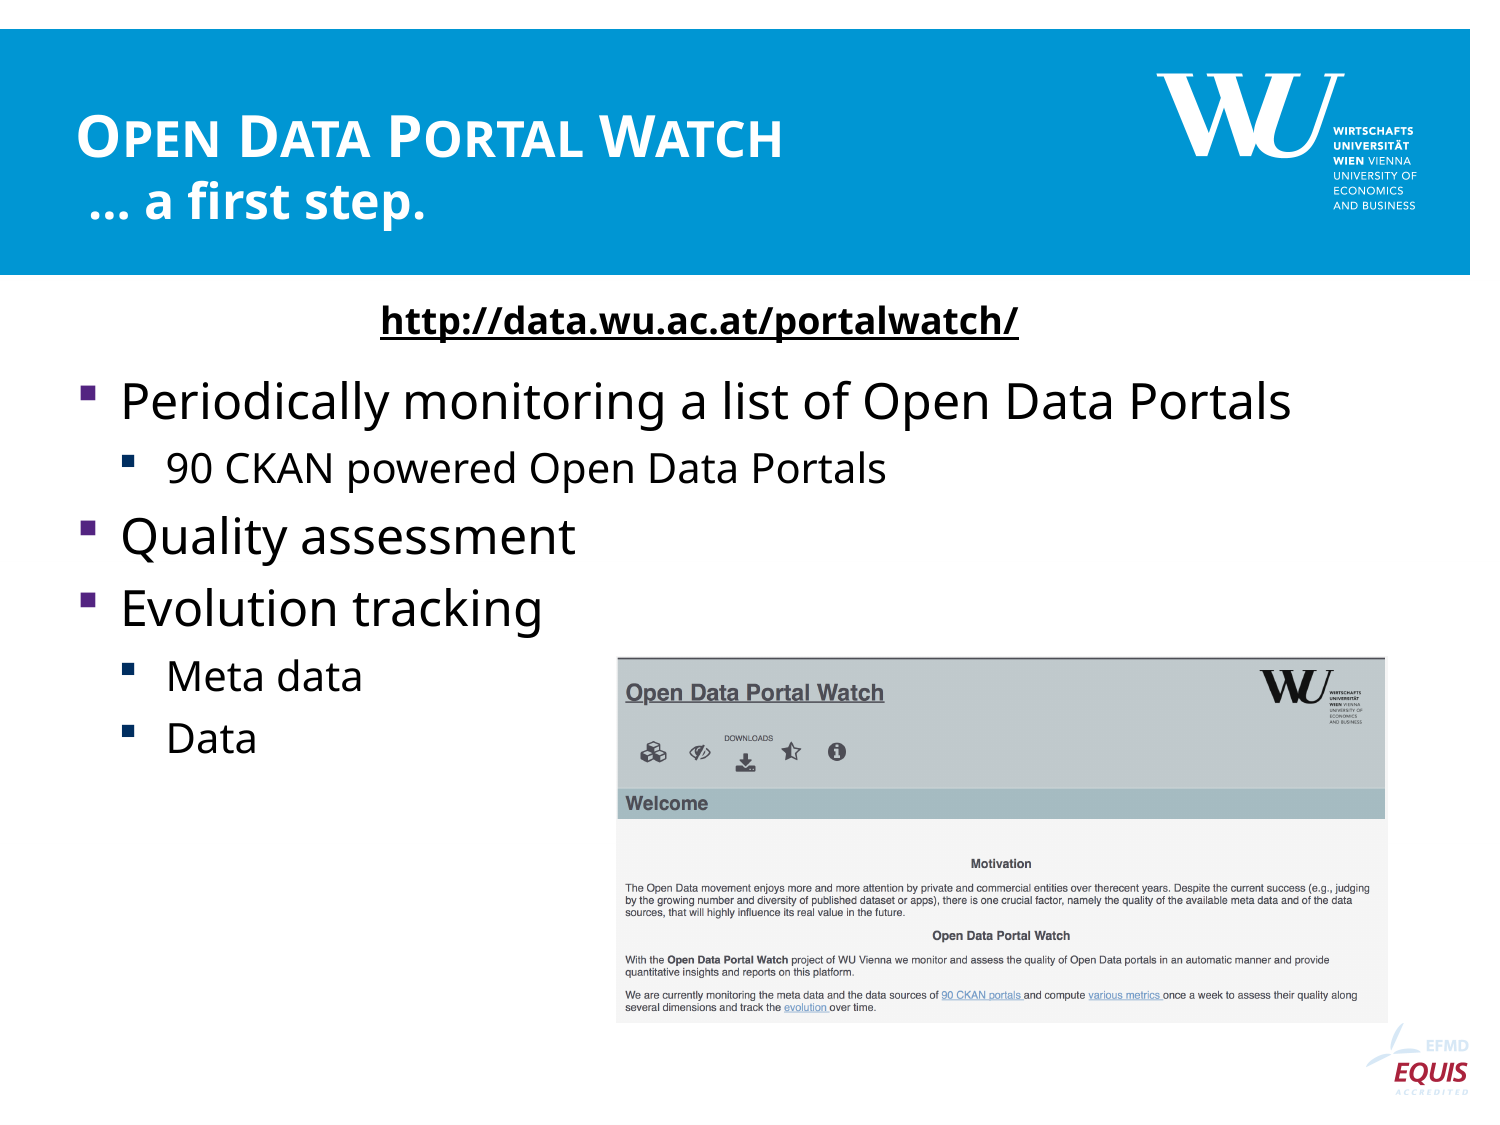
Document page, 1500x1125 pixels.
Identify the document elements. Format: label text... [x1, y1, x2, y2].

title OPEN DATA PORTAL WATCH … a first step. [75, 70, 1211, 259]
picture [1211, 74, 1344, 158]
text_box http://data.wu.ac.at/portalwatch/ [365, 289, 1044, 355]
list Periodically monitoring a list of Open Data Portals 90 CKAN powered Open Data Portals Quality assessment Evolution tracking Meta data Data [76, 361, 1347, 1082]
picture [0, 0, 1500, 1125]
